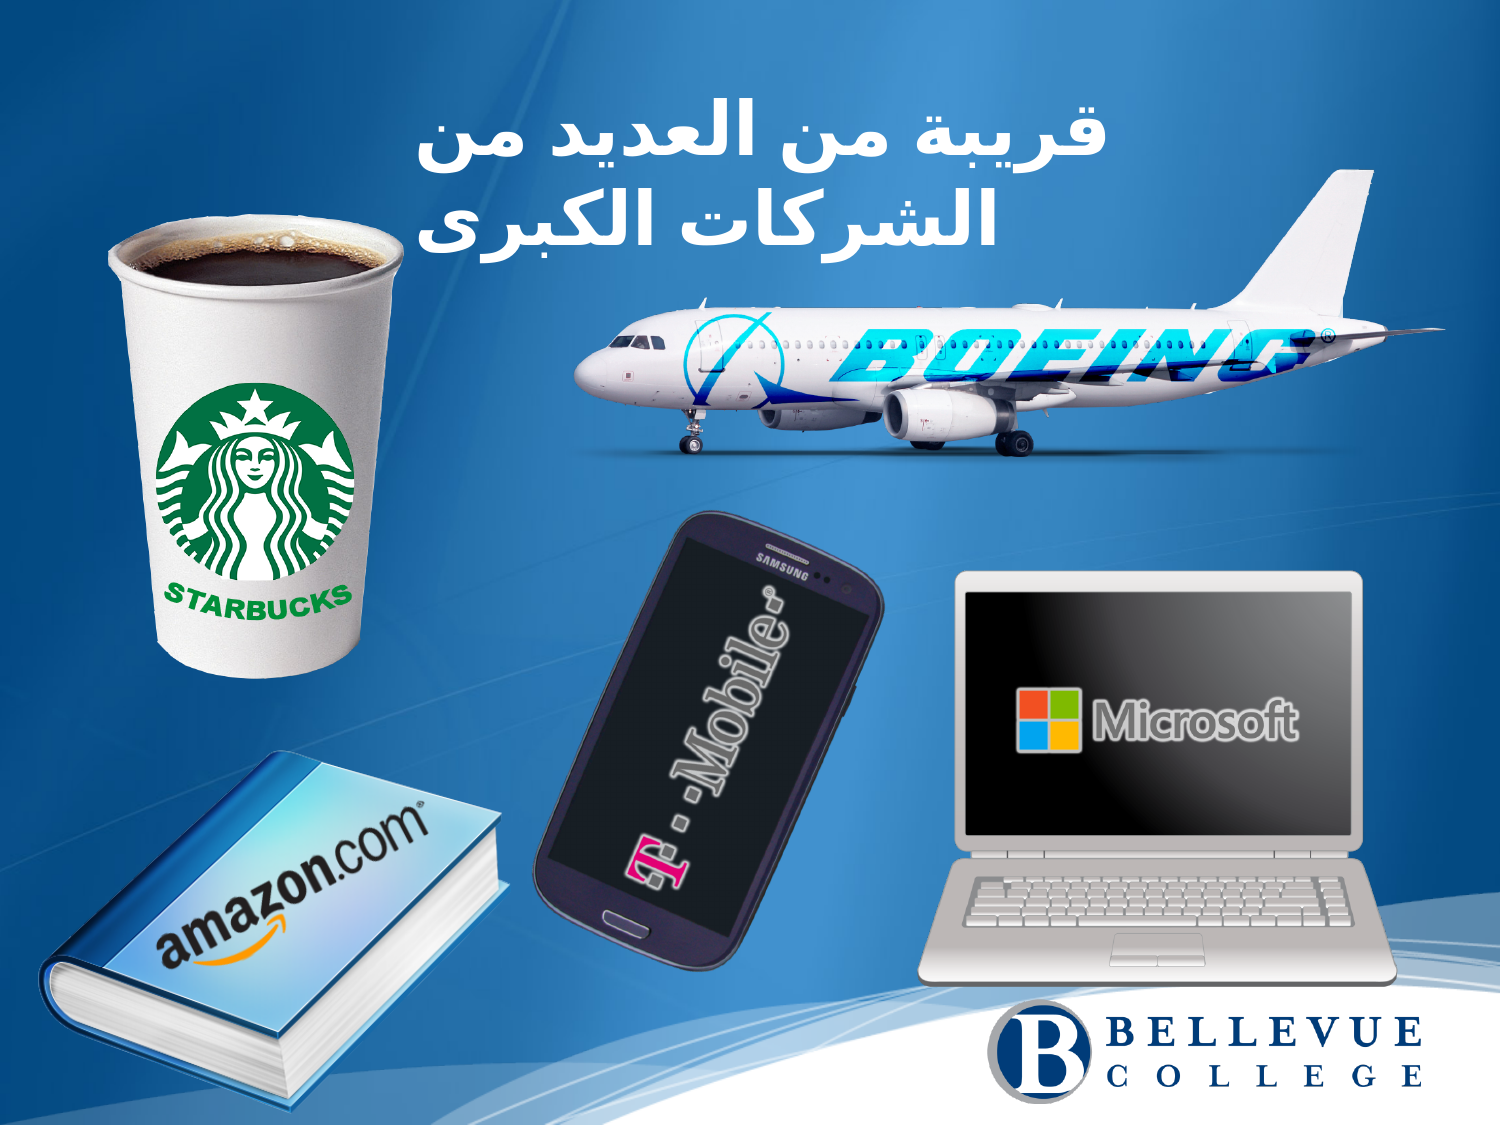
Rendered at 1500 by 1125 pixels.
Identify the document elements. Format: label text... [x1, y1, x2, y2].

picture [0, 0, 1500, 1125]
text_box قريبة من العديد من الشركات الكبرى [400, 73, 1309, 269]
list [56, 196, 457, 634]
